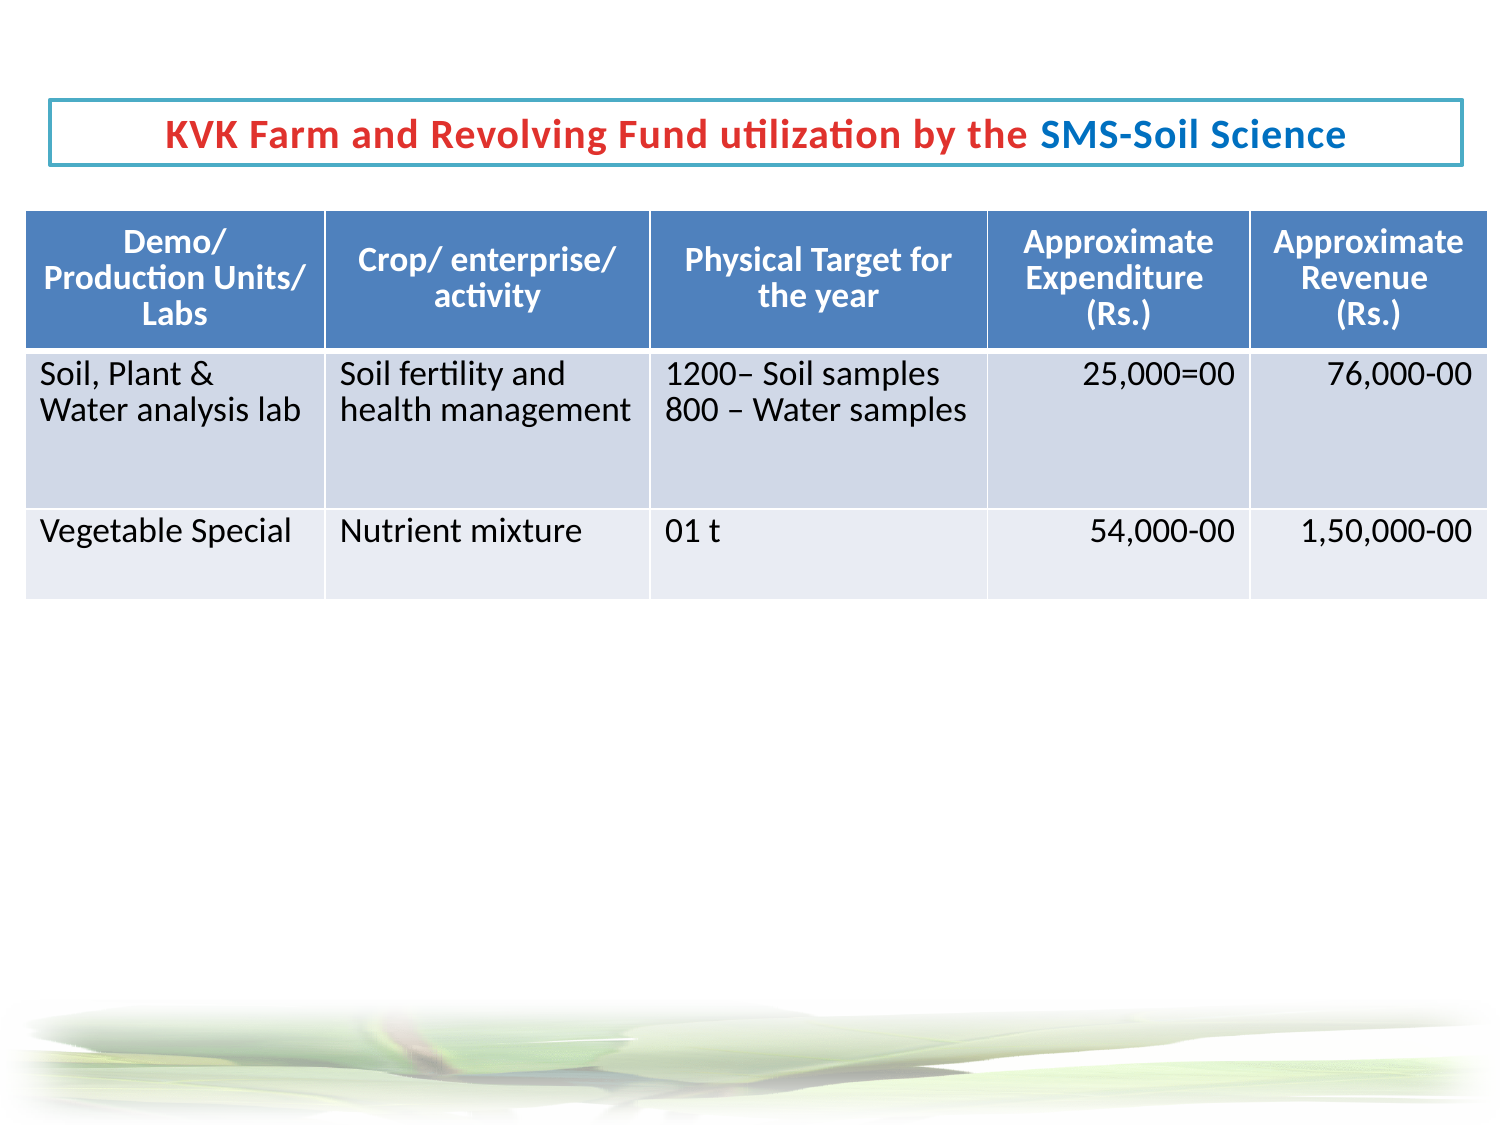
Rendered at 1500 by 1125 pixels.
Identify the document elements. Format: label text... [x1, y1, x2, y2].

table_cell 54,000-00 [988, 510, 1249, 599]
picture [0, 999, 1500, 1125]
table_cell 01 t [651, 510, 987, 599]
table_cell Soil fertility and health management [326, 354, 649, 508]
text_box KVK Farm and Revolving Fund utilization by the SMS-Soil Science [48, 98, 1464, 167]
table_cell 1,50,000-00 [1251, 510, 1487, 599]
table_cell Nutrient mixture [326, 510, 649, 599]
table_cell 25,000=00 [988, 354, 1249, 508]
table_header Crop/ enterprise/ activity [326, 211, 649, 348]
table_cell 1200– Soil samples 800 – Water samples [651, 354, 987, 508]
table_cell Vegetable Special [26, 510, 324, 599]
table_header Demo/ Production Units/ Labs [26, 211, 324, 348]
table_cell Soil, Plant & Water analysis lab [26, 354, 324, 508]
table_cell 76,000-00 [1251, 354, 1487, 508]
table_header Approximate Revenue (Rs.) [1251, 211, 1487, 348]
table_header Approximate Expenditure (Rs.) [988, 211, 1249, 348]
table_header Physical Target for the year [651, 211, 987, 348]
